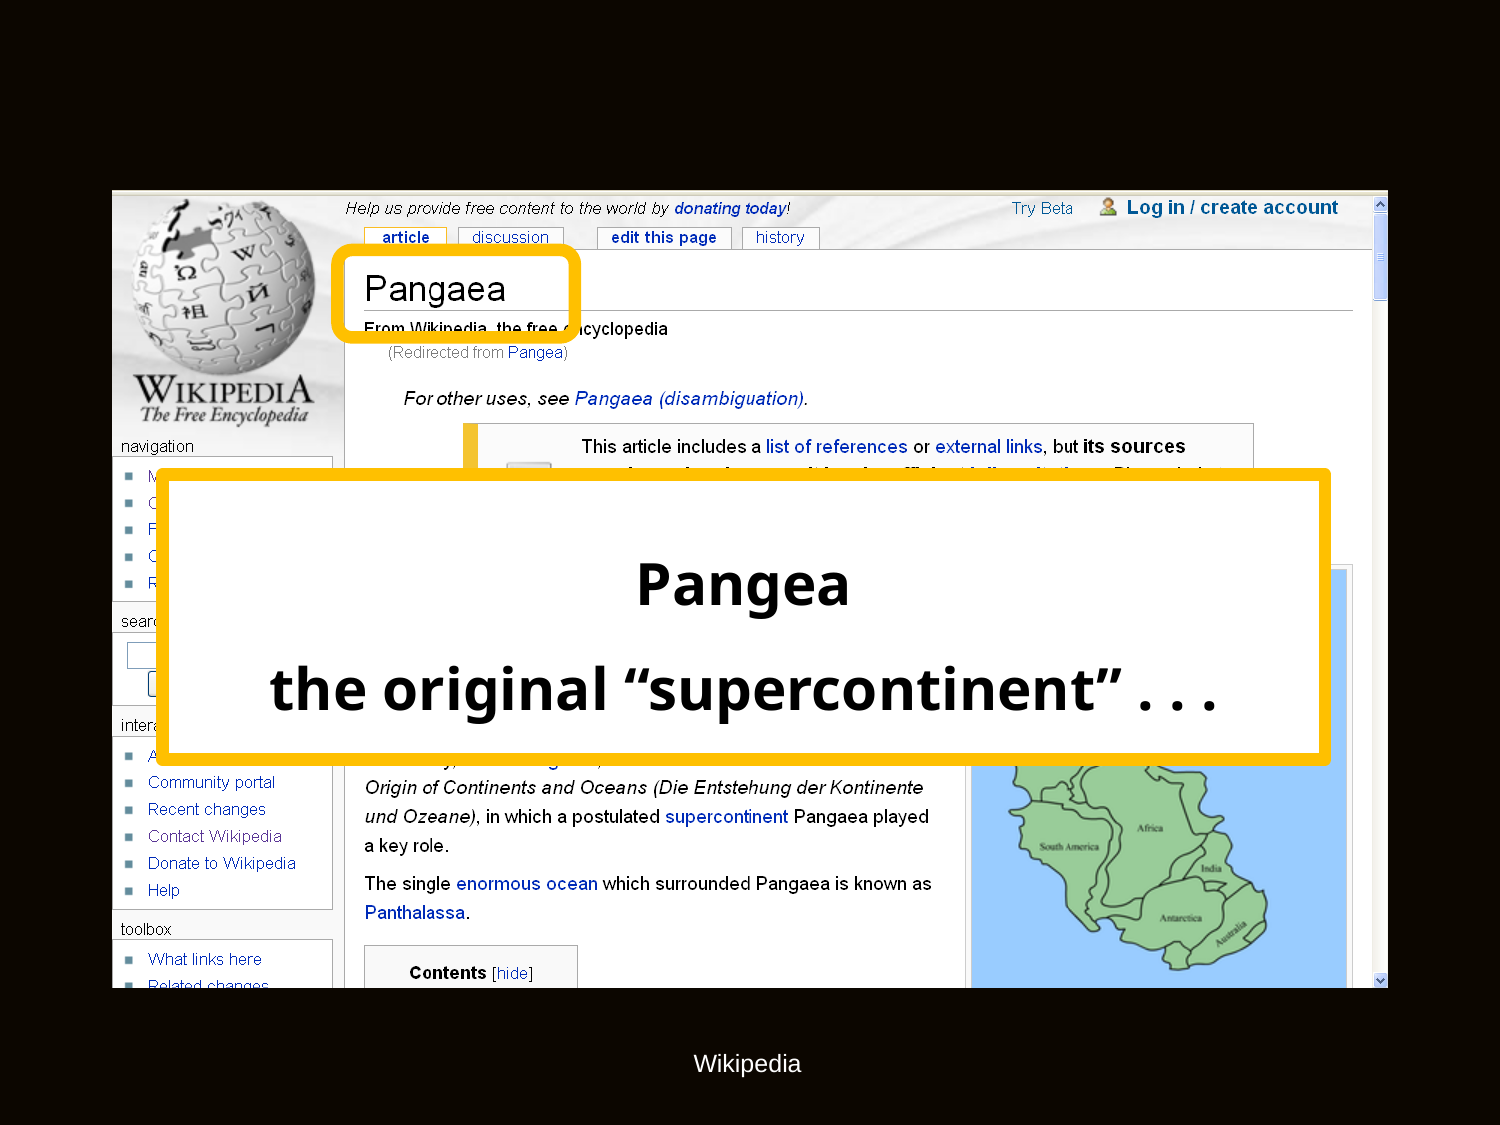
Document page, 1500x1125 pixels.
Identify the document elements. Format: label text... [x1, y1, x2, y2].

picture [112, 190, 1388, 988]
text_box Wikipedia [678, 1024, 817, 1085]
